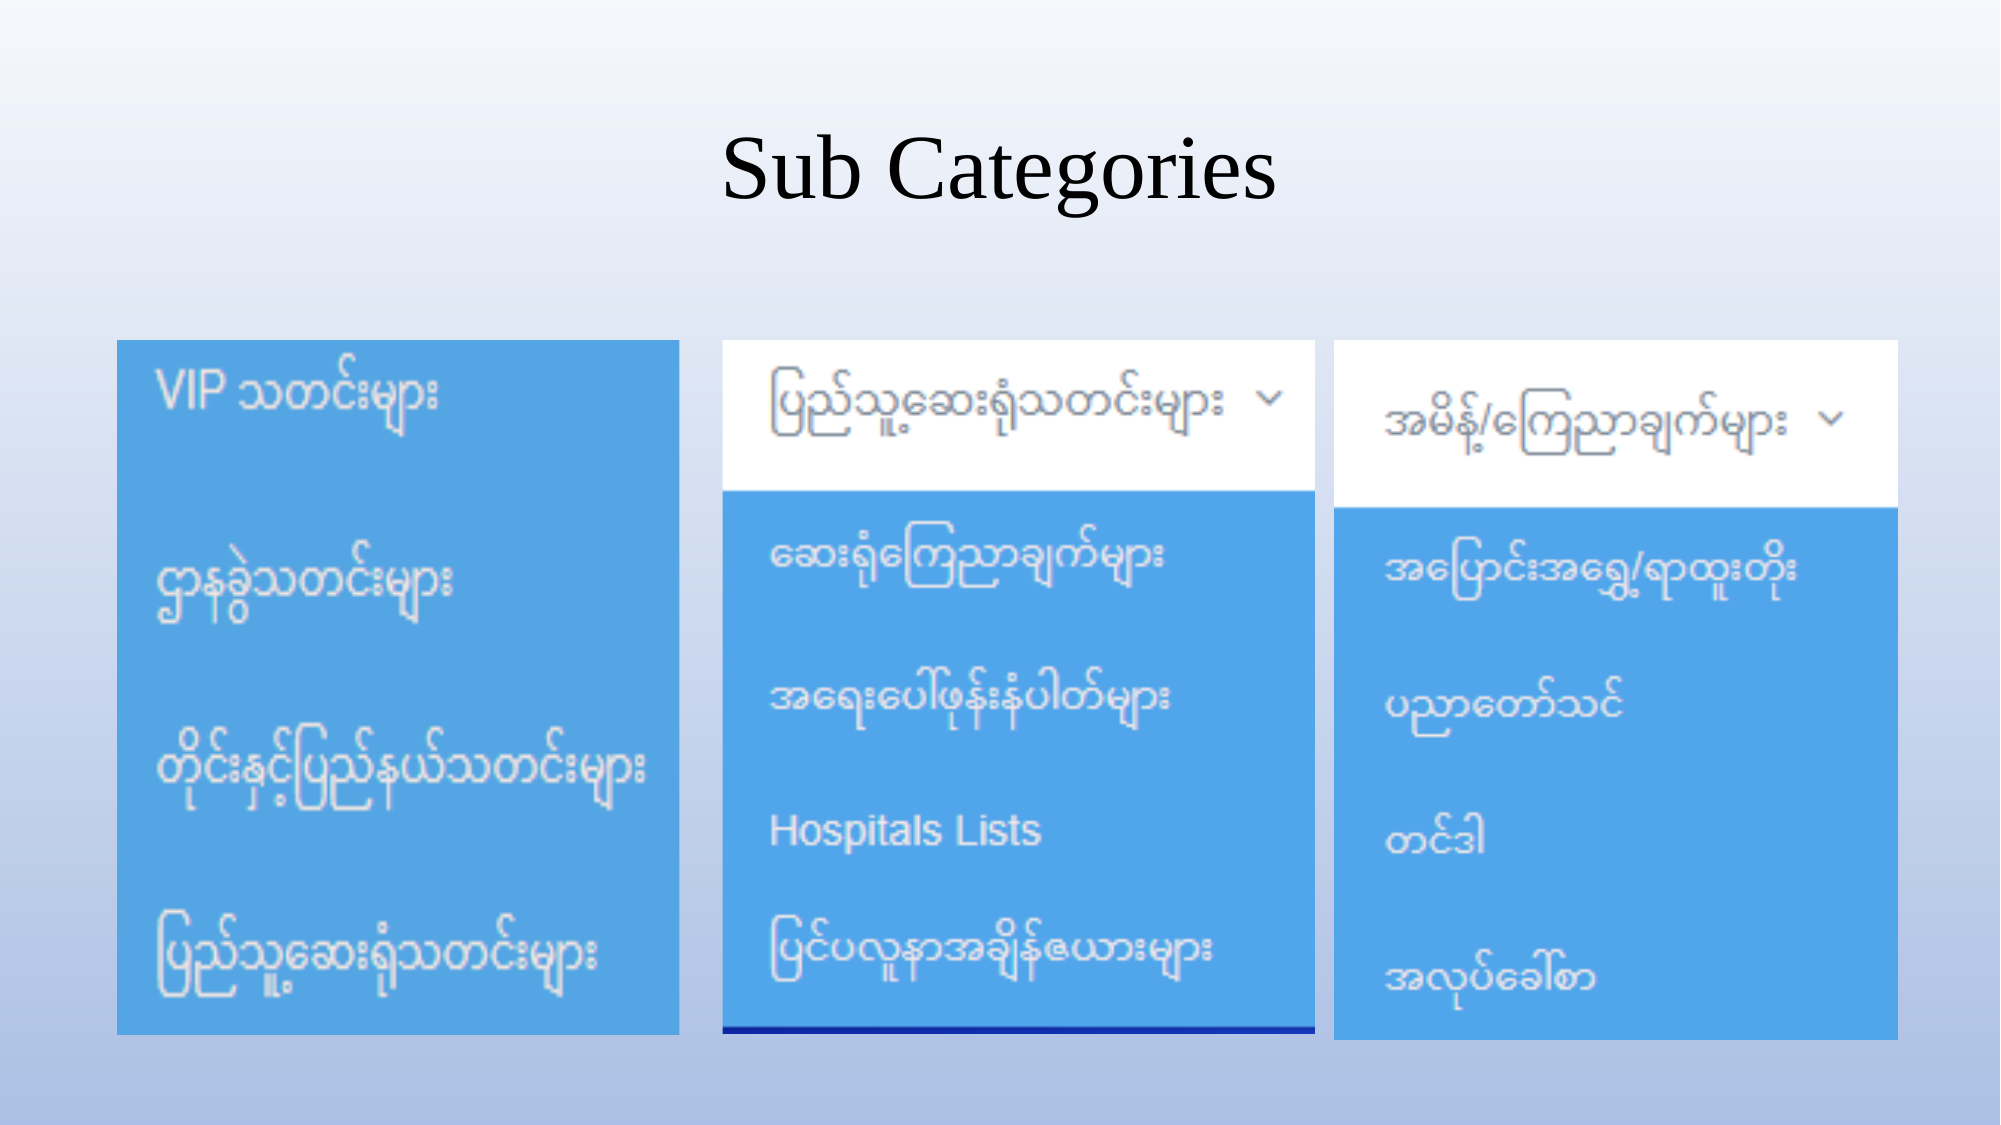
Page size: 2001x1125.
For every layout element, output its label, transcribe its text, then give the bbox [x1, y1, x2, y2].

title Sub Categories [137, 59, 1863, 278]
picture [722, 340, 1315, 1035]
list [117, 340, 680, 1035]
picture [1334, 340, 1898, 1040]
